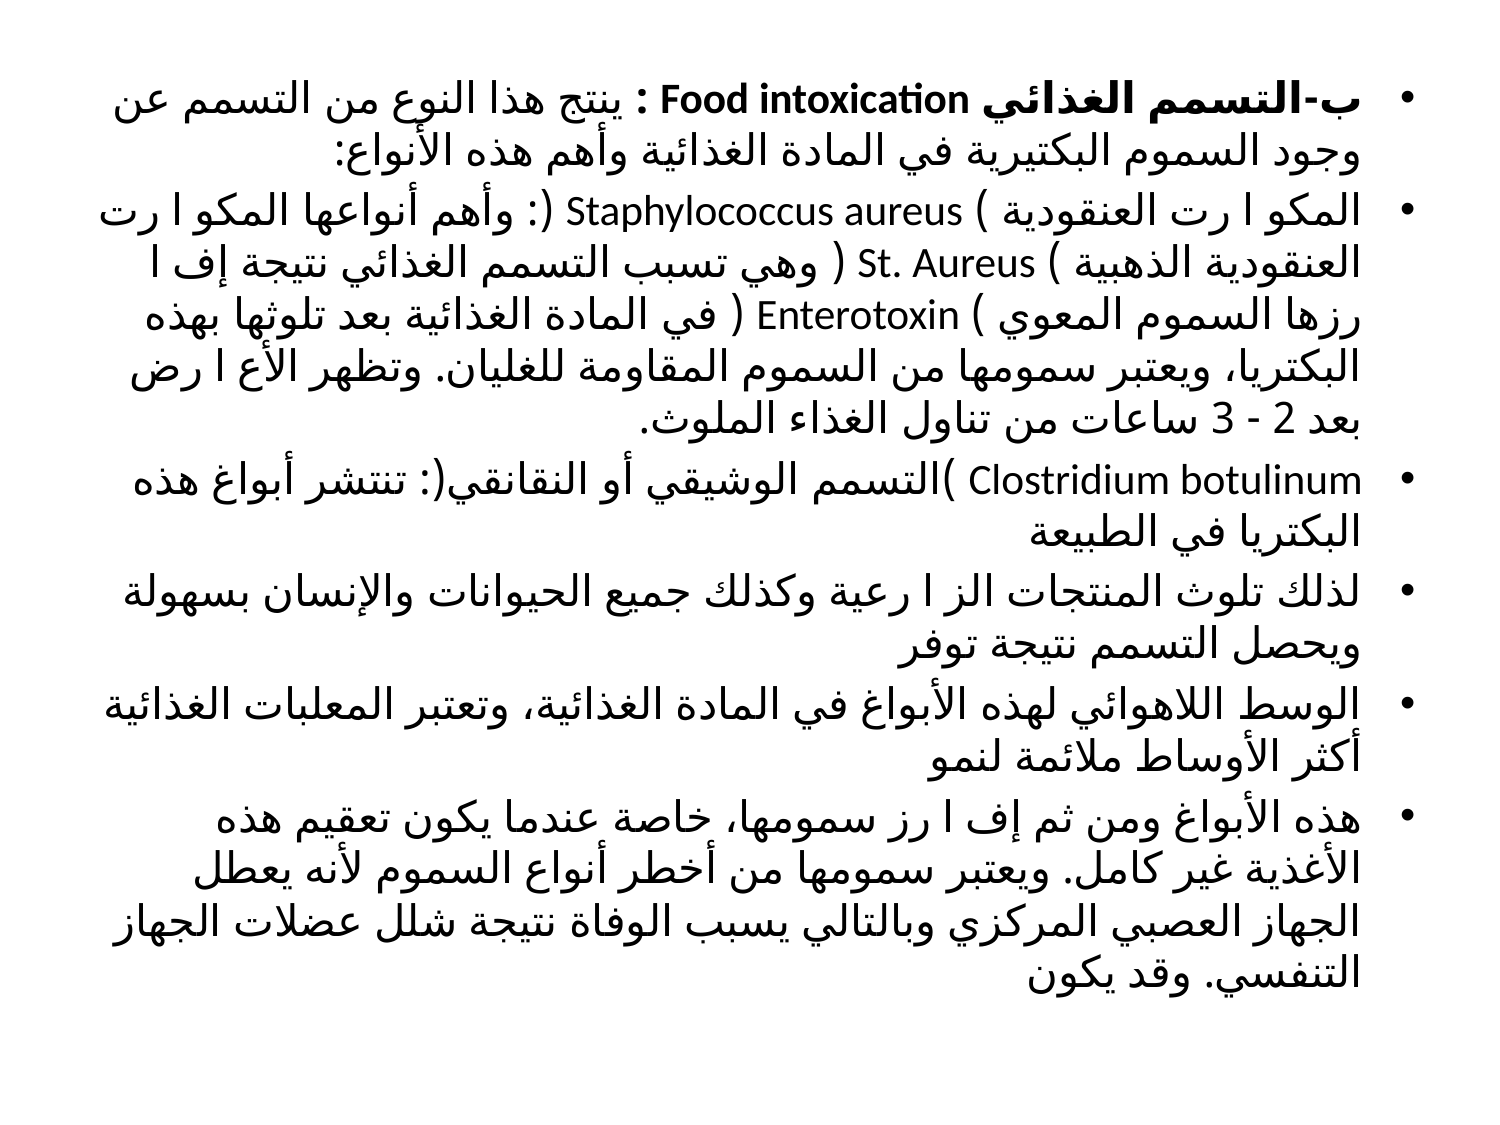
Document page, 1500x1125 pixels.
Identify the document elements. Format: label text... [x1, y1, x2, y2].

list ب-التسمم الغذائي Food intoxication : ينتج هذا النوع من التسمم عن وجود السموم البكتيرية في المادة الغذائية وأهم هذه الأنواع: المكو ا رت العنقودية ) Staphylococcus aureus (: وأهم أنواعها المكو ا رت العنقودية الذهبية ) St. Aureus ( وهي تسبب التسمم الغذائي نتيجة إف ا رزها السموم المعوي ) Enterotoxin ( في المادة الغذائية بعد تلوثها بهذه البكتريا، ويعتبر سمومها من السموم المقاومة للغليان. وتظهر الأع ا رض بعد 2 - 3 ساعات من تناول الغذاء الملوث. Clostridium botulinum )التسمم الوشيقي أو النقانقي(: تنتشر أبواغ هذه البكتريا في الطبيعة لذلك تلوث المنتجات الز ا رعية وكذلك جميع الحيوانات والإنسان بسهولة ويحصل التسمم نتيجة توفر الوسط اللاهوائي لهذه الأبواغ في المادة الغذائية، وتعتبر المعلبات الغذائية أكثر الأوساط ملائمة لنمو هذه الأبواغ ومن ثم إف ا رز سمومها، خاصة عندما يكون تعقيم هذه الأغذية غير كامل. ويعتبر سمومها من أخطر أنواع السموم لأنه يعطل الجهاز العصبي المركزي وبالتالي يسبب الوفاة نتيجة شلل عضلات الجهاز التنفسي. وقد يكون [75, 62, 1425, 1005]
